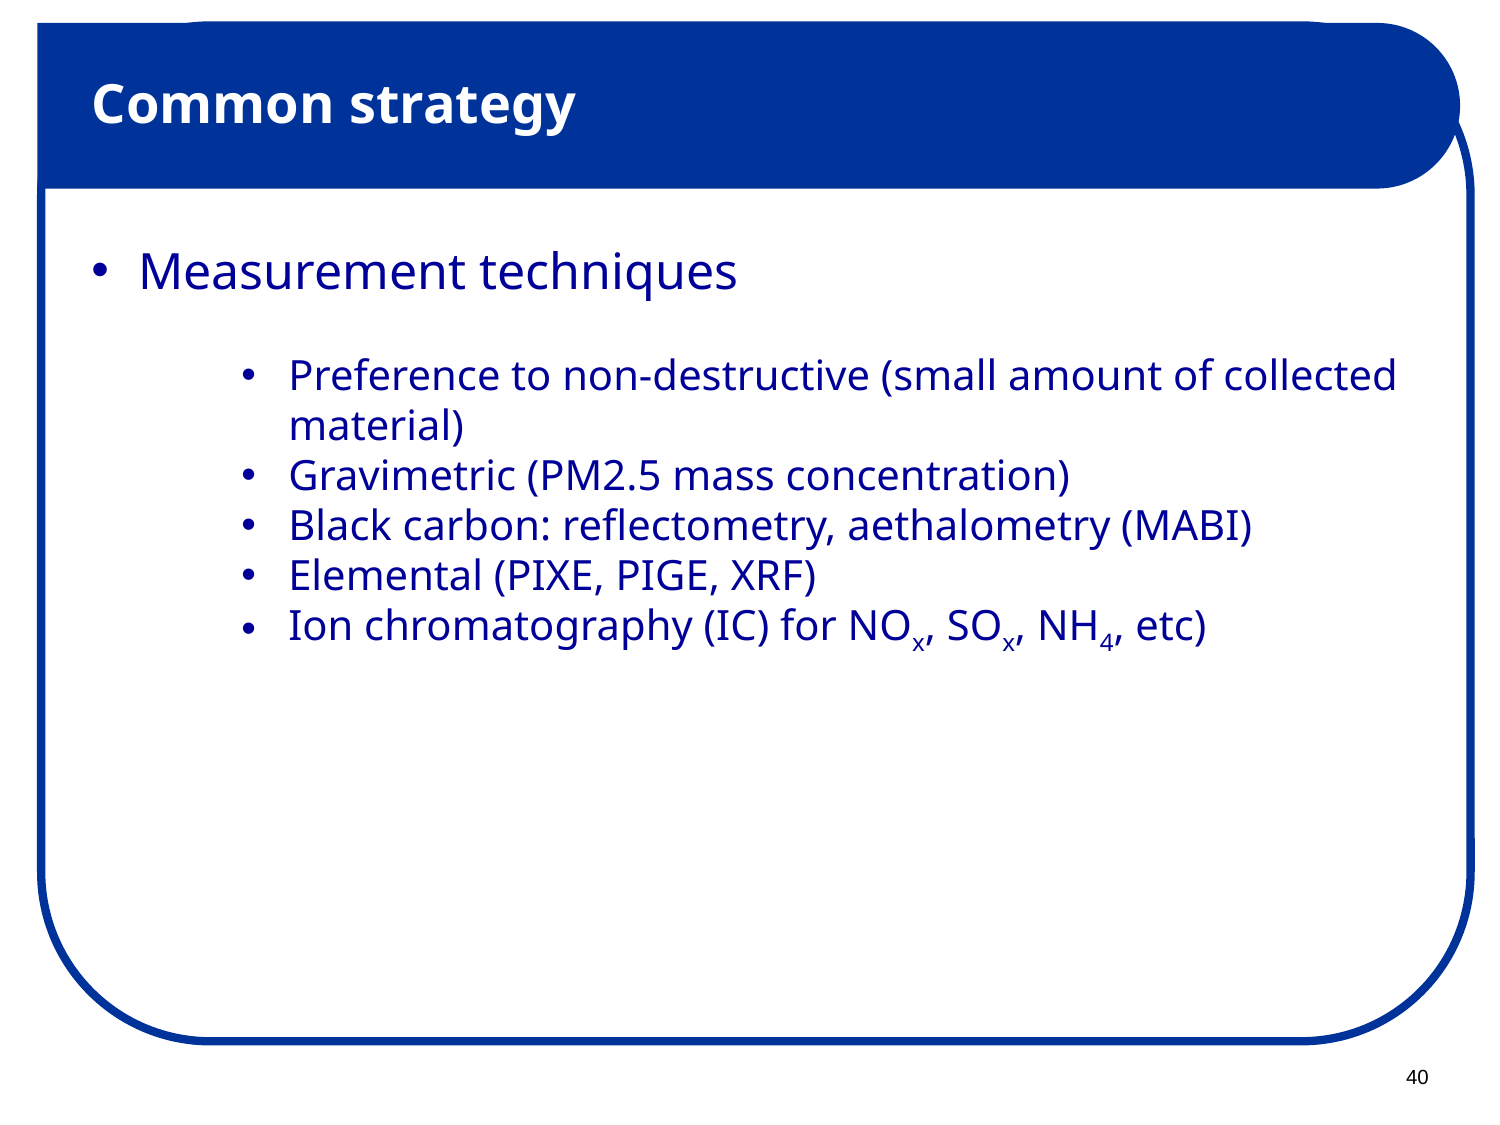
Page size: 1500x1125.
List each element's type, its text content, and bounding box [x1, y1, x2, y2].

title Common strategy [76, 54, 1447, 150]
text_box Measurement techniques Preference to non-destructive (small amount of collected material) Gravimetric (PM2.5 mass concentration) Black carbon: reflectometry, aethalometry (MABI) Elemental (PIXE, PIGE, XRF) Ion chromatography (IC) for NOx, SOx, NH4, etc) [76, 231, 1424, 664]
text_box 40 [1380, 1056, 1455, 1106]
